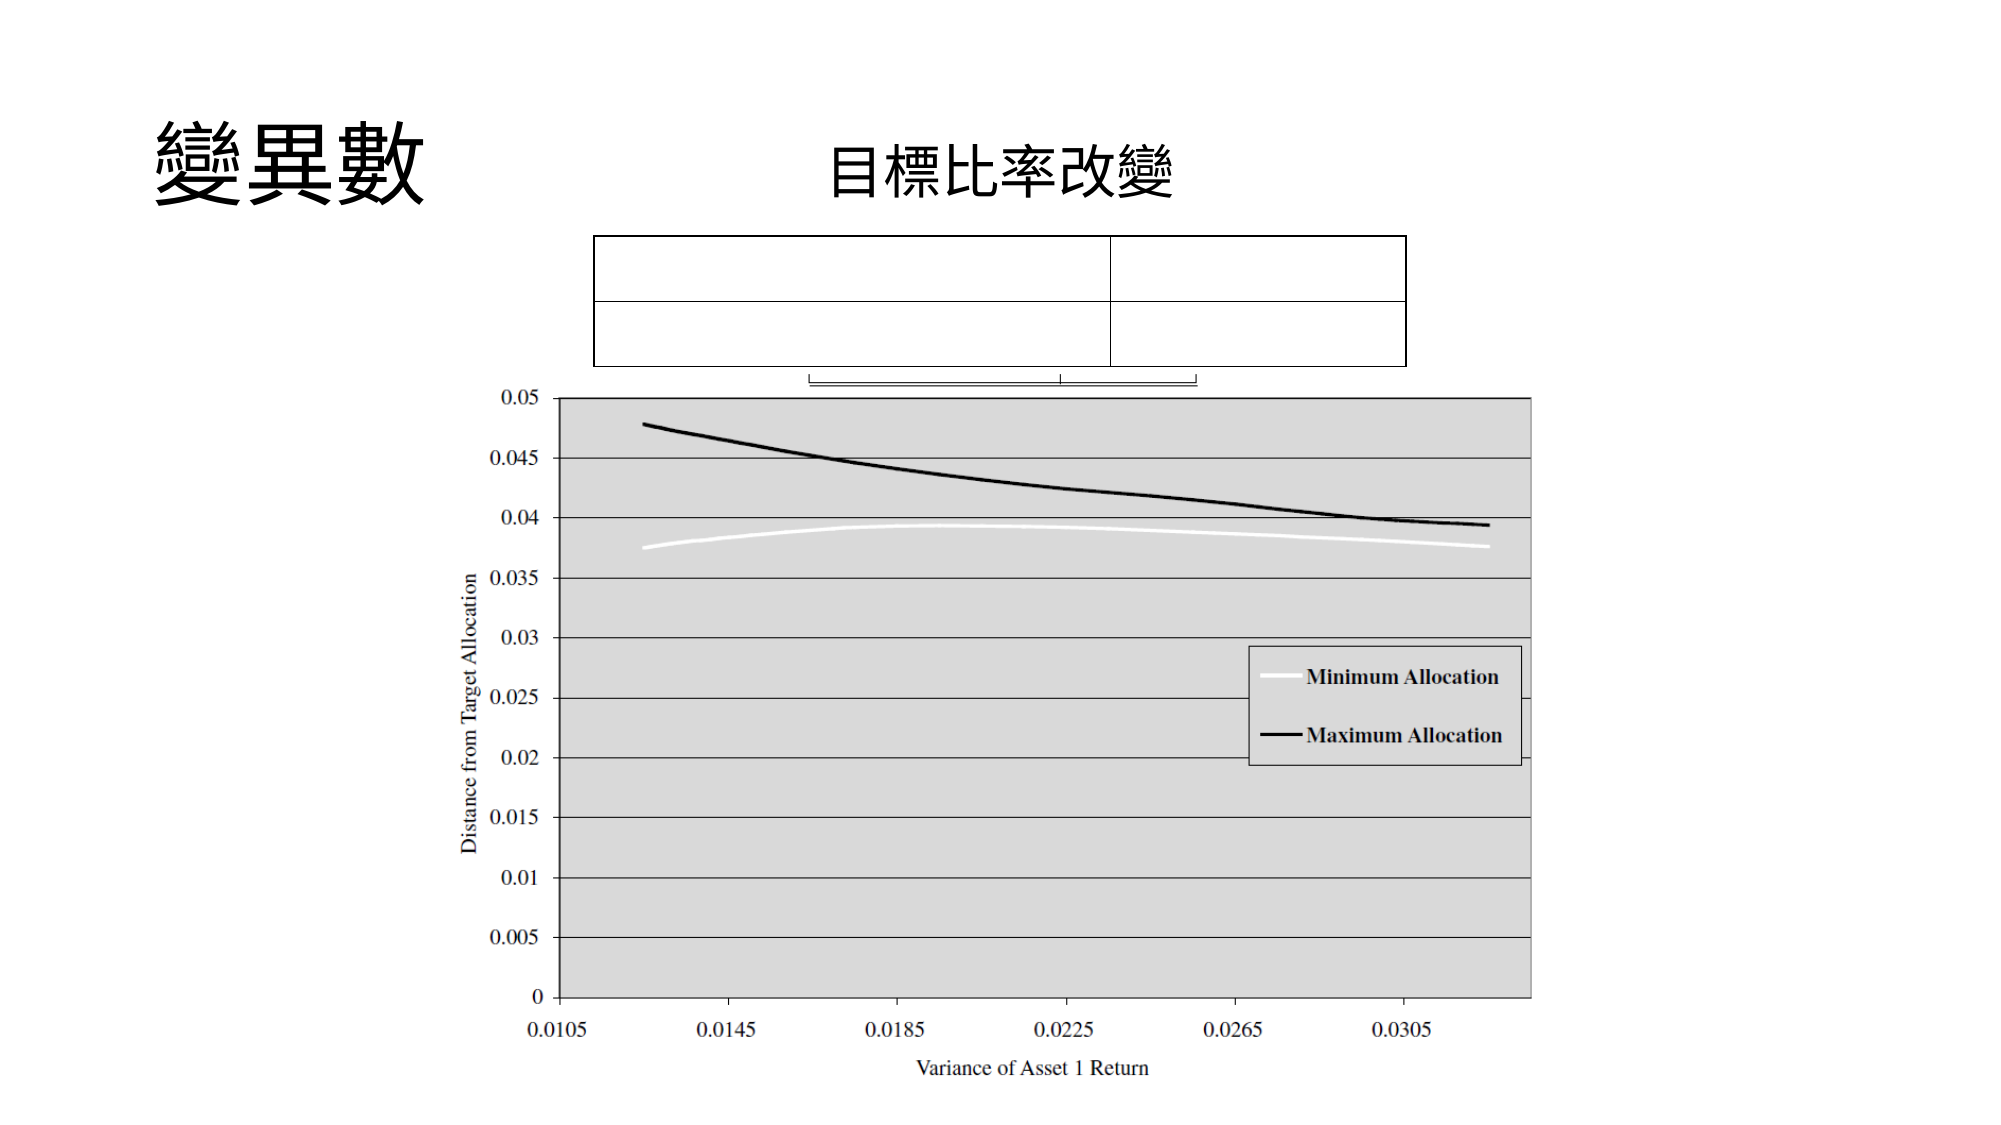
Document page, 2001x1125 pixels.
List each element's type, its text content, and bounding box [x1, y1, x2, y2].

text_box 目標比率改變 [663, 87, 1336, 235]
title 變異數 [137, 59, 1863, 278]
picture [428, 261, 1572, 1106]
